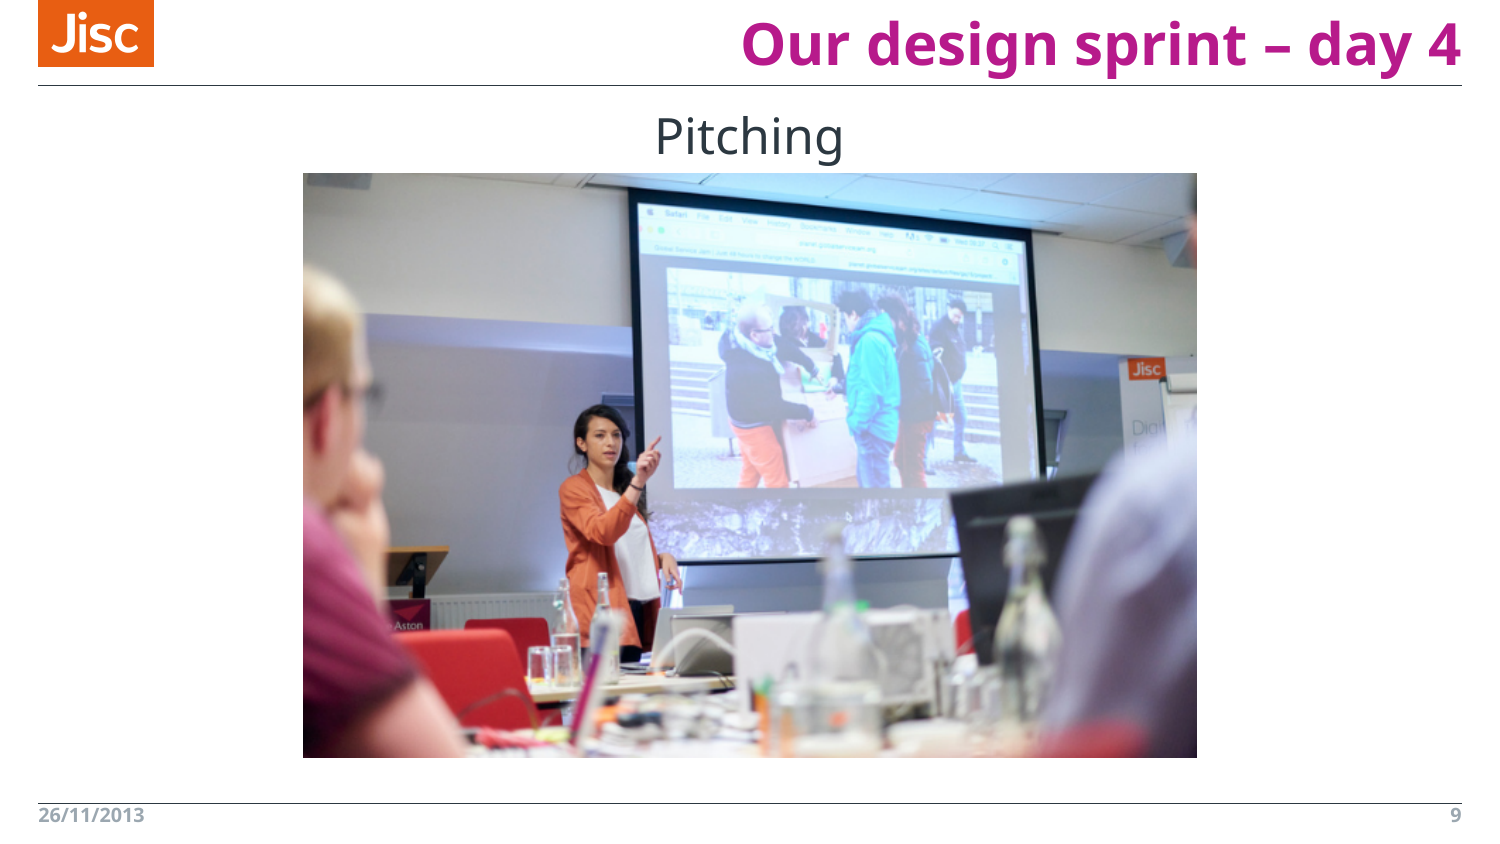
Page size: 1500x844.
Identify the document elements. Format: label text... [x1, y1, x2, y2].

picture [303, 172, 1197, 758]
slide_number 9 [1343, 803, 1462, 833]
title Our design sprint – day 4 [230, 0, 1462, 77]
picture [38, 0, 154, 67]
text_box Pitching [343, 97, 1157, 171]
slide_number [38, 803, 157, 833]
